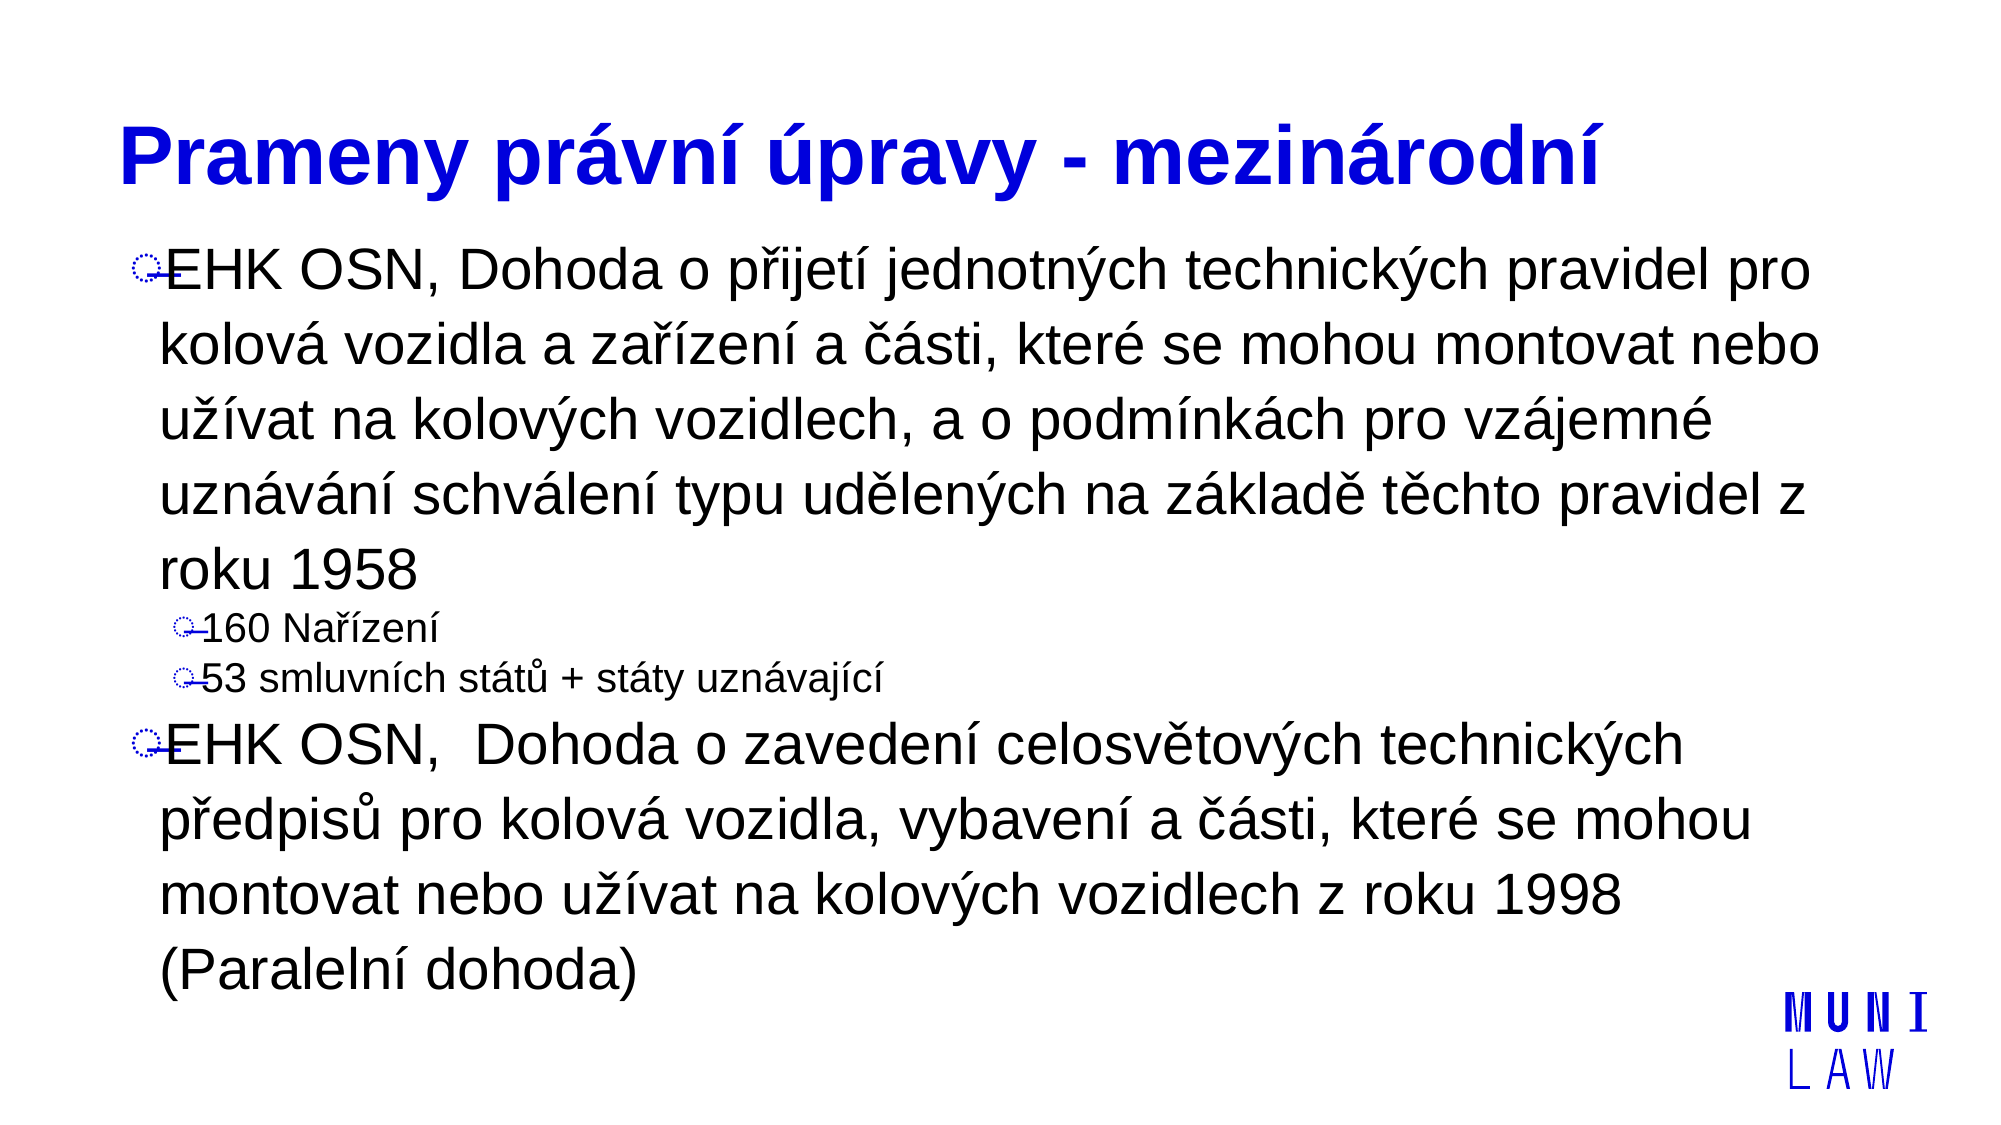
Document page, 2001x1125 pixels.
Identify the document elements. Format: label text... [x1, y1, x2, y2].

list EHK OSN, Dohoda o přijetí jednotných technických pravidel pro kolová vozidla a zařízení a části, které se mohou montovat nebo užívat na kolových vozidlech, a o podmínkách pro vzájemné uznávání schválení typu udělených na základě těchto pravidel z roku 1958 160 Nařízení 53 smluvních států + státy uznávající EHK OSN, Dohoda o zavedení celosvětových technických předpisů pro kolová vozidla, vybavení a části, které se mohou montovat nebo užívat na kolových vozidlech z roku 1998 (Paralelní dohoda) [118, 225, 1883, 1007]
title Prameny právní úpravy - mezinárodní [118, 118, 1883, 193]
